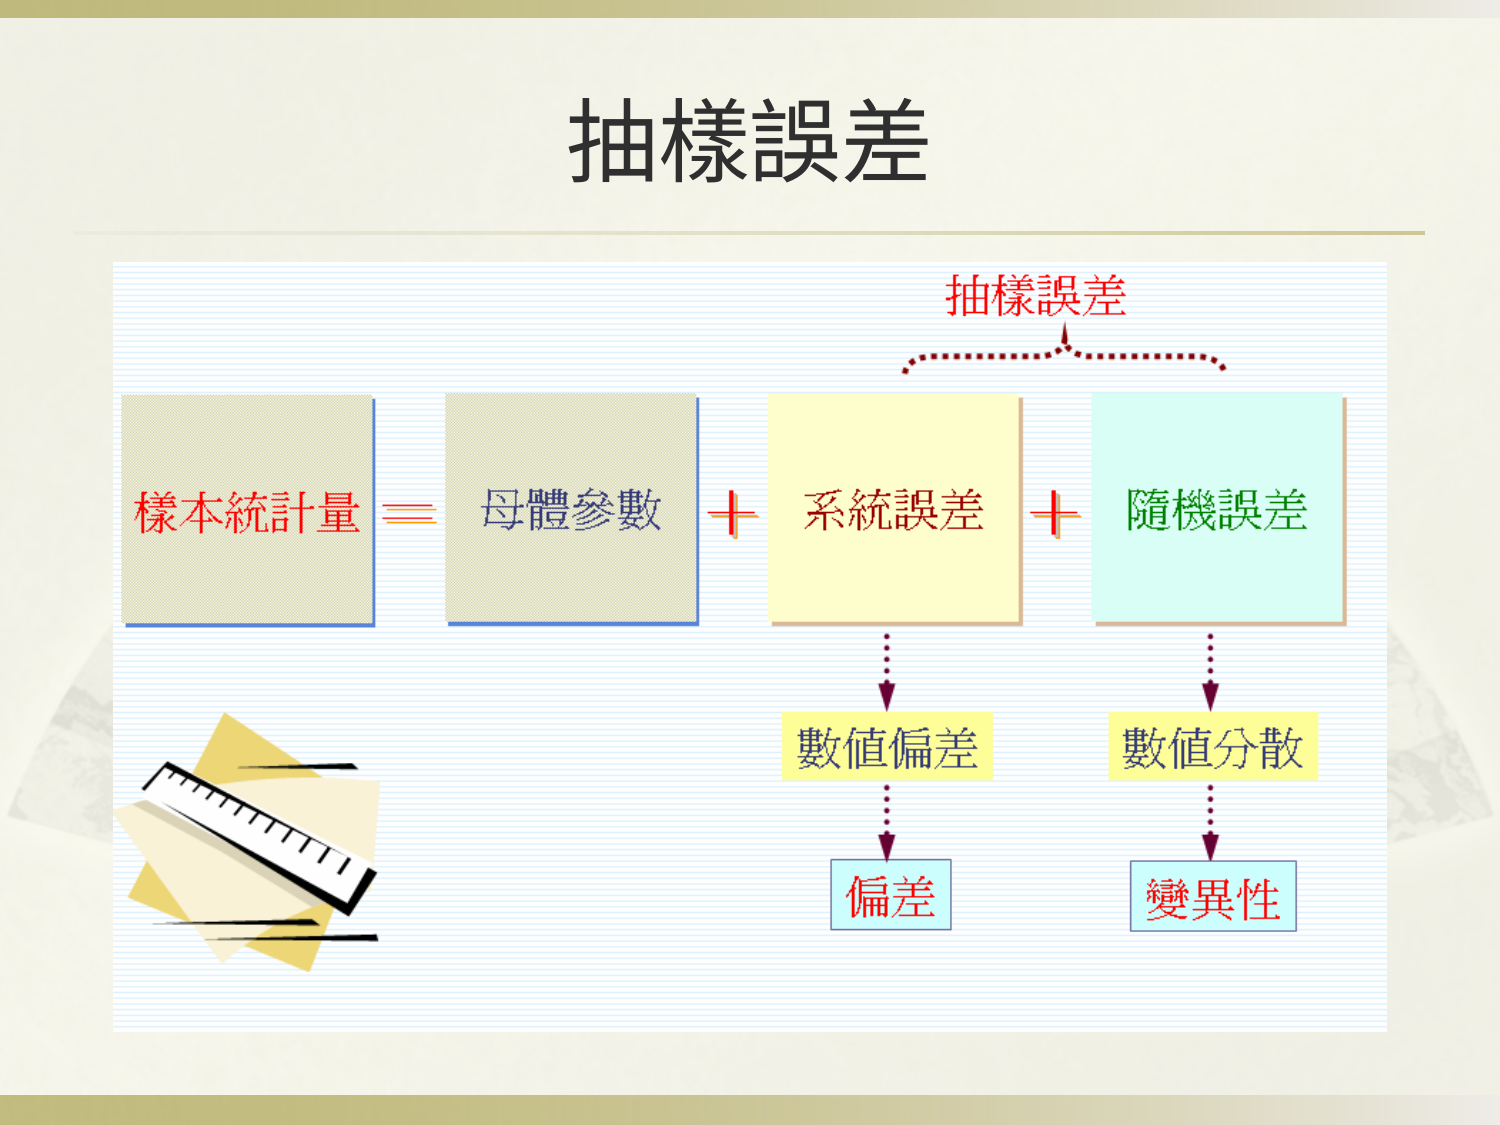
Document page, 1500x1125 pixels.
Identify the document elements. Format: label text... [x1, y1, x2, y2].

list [112, 261, 1388, 1032]
title 抽樣誤差 [75, 45, 1425, 233]
